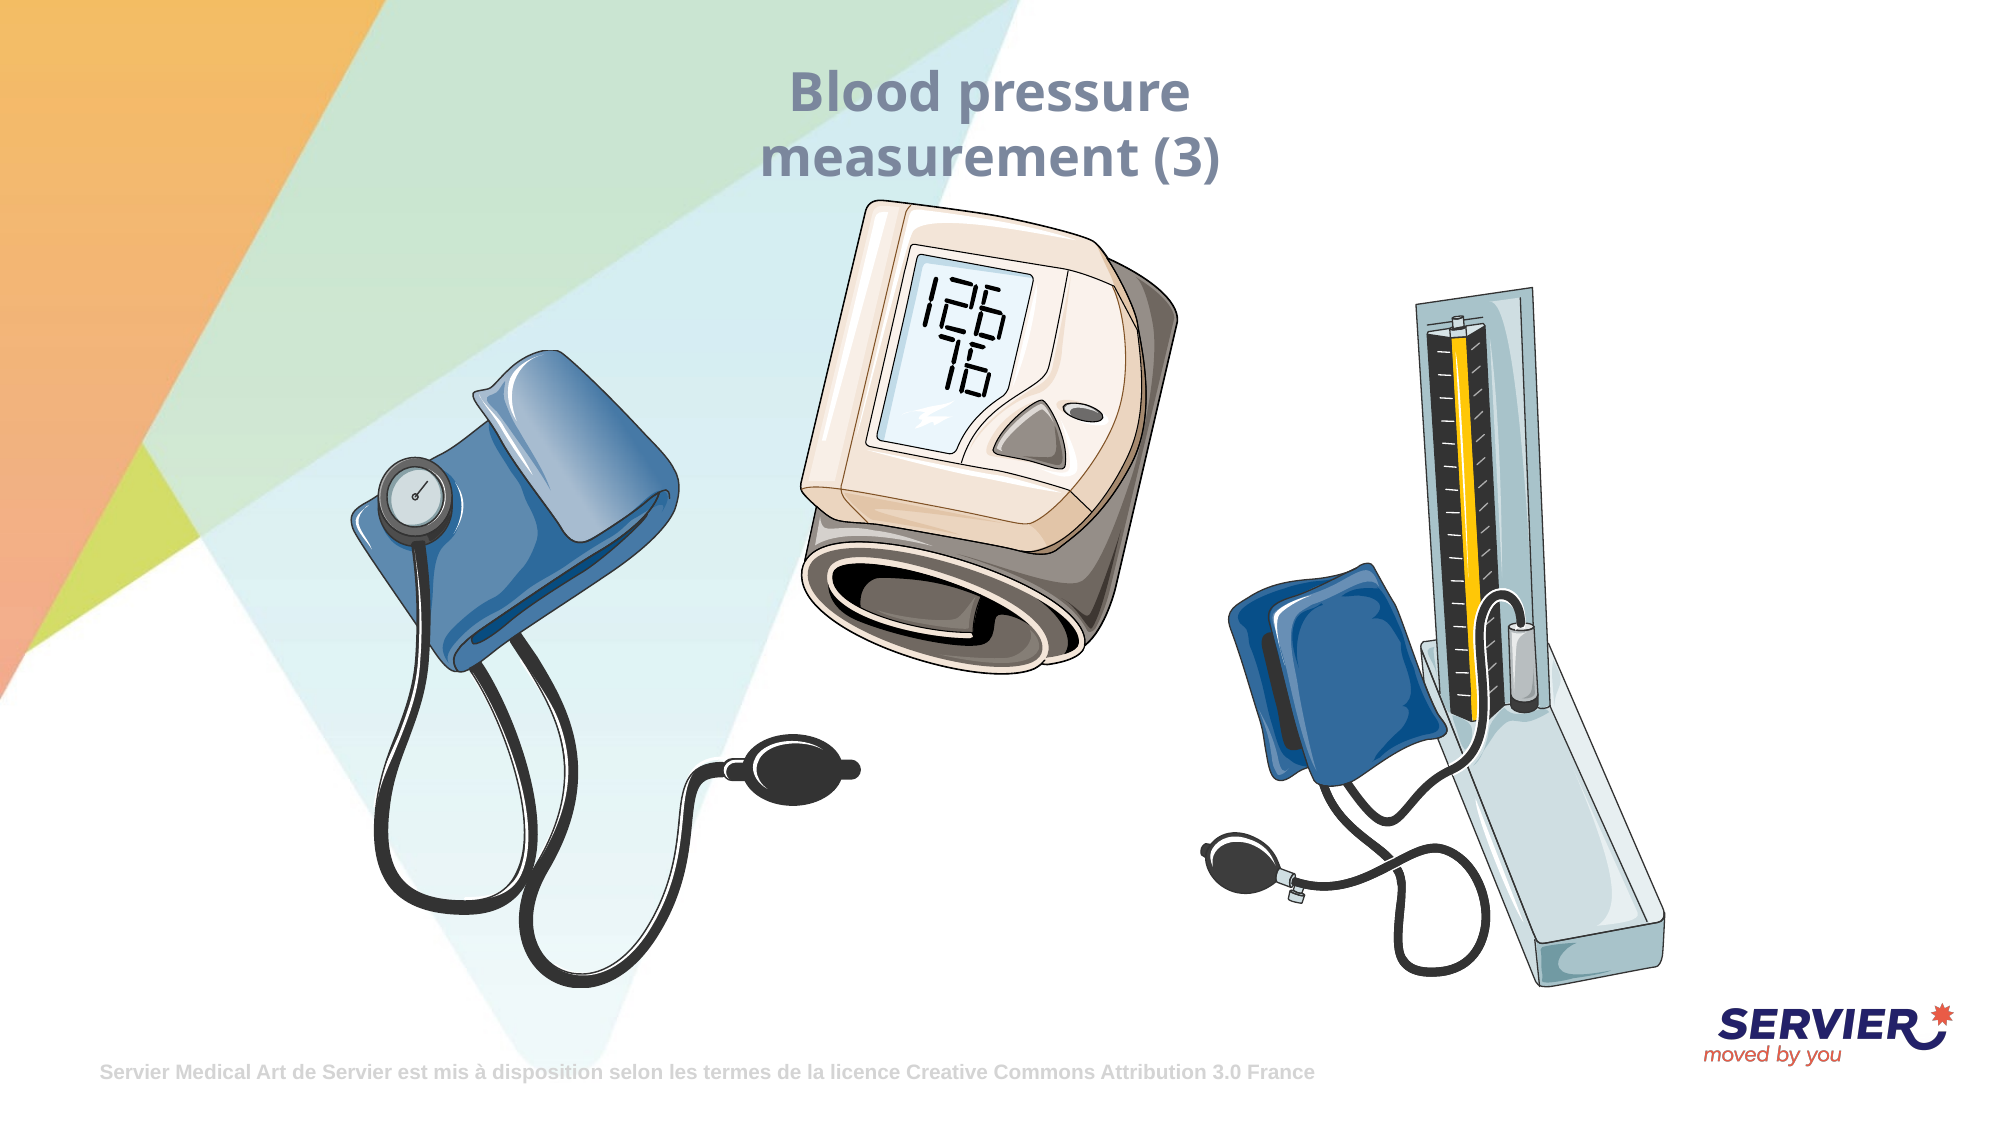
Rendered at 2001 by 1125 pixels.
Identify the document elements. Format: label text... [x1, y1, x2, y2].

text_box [1199, 287, 1667, 988]
picture [0, 0, 2001, 1125]
title Blood pressure measurement (3) [54, 12, 1926, 232]
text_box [799, 199, 1179, 687]
